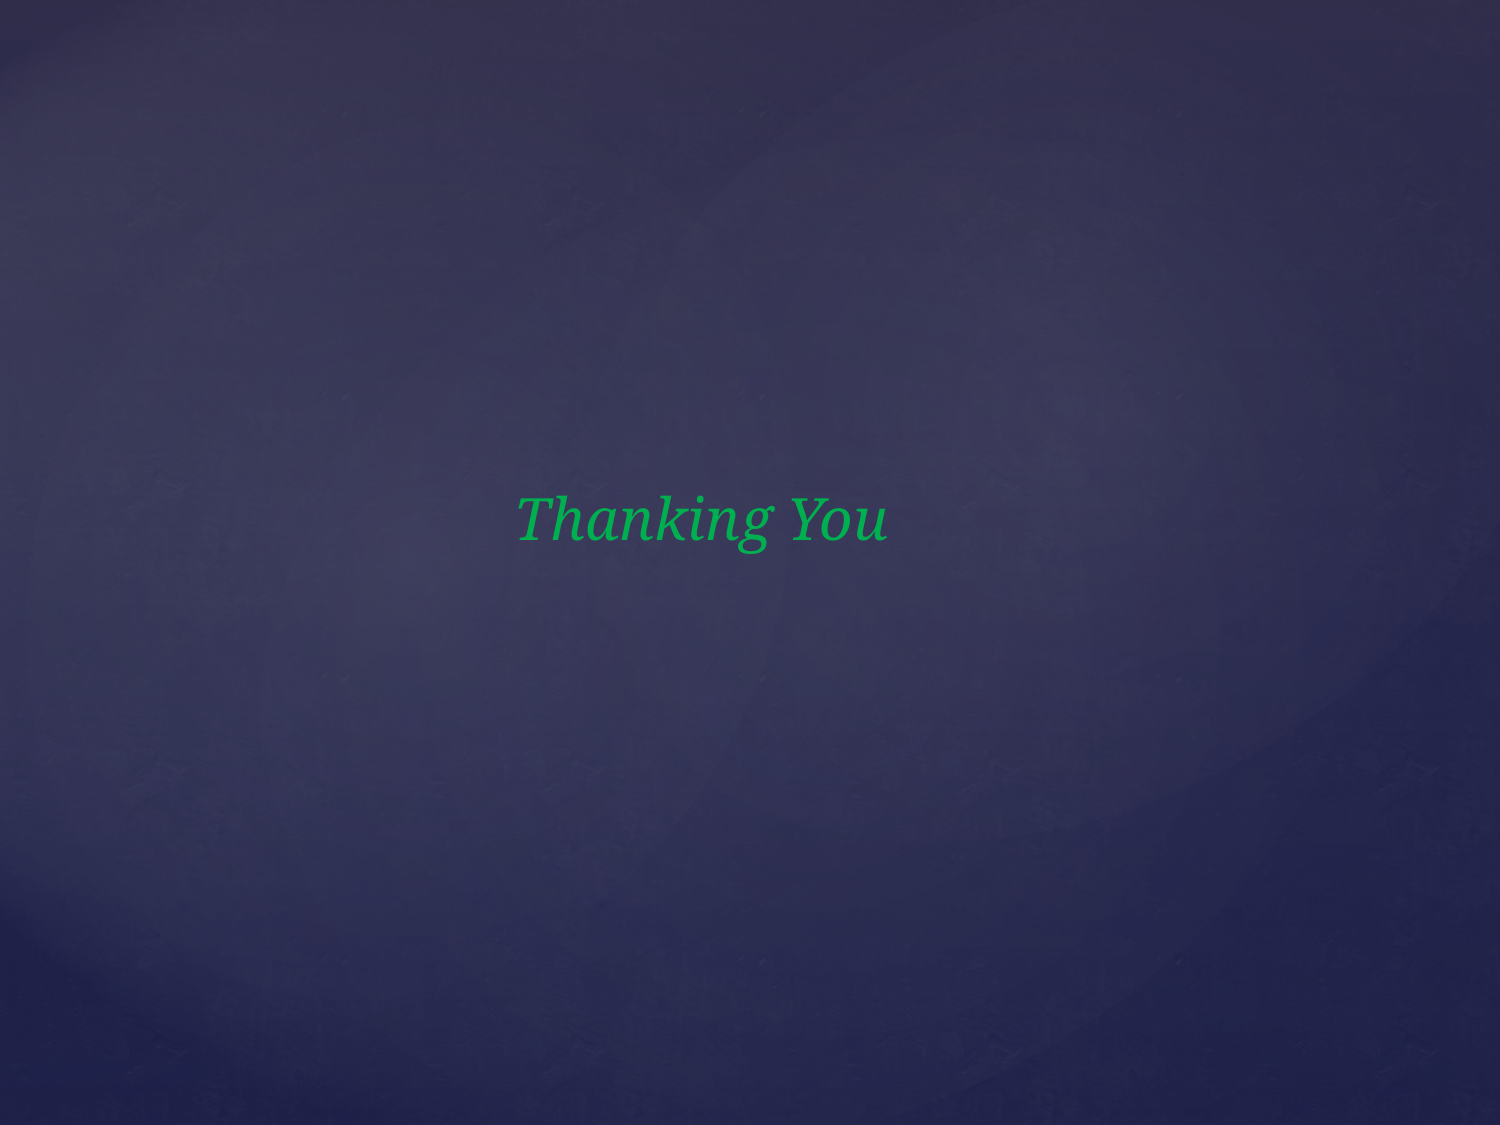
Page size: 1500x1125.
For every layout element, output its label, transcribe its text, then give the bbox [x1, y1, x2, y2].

text_box Thanking You [500, 474, 1375, 560]
